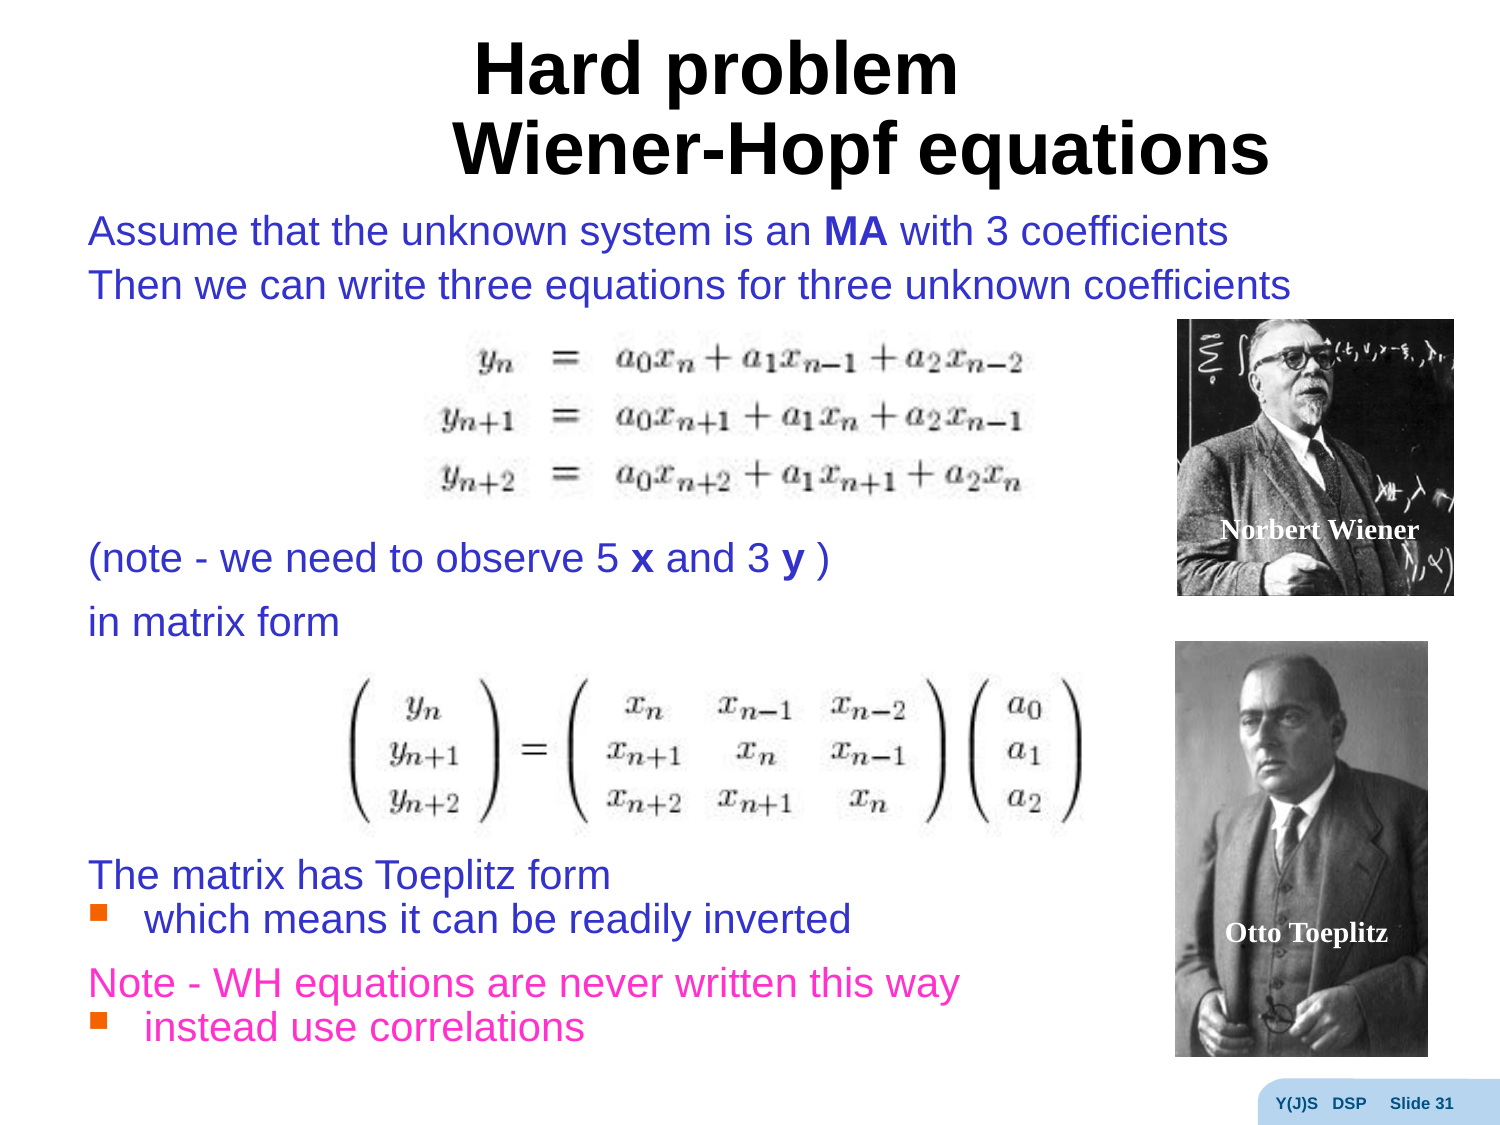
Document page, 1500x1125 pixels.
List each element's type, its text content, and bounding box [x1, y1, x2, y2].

picture [1174, 641, 1428, 1057]
title Hard problem Wiener-Hopf equations [313, 16, 1411, 191]
slide_number Y(J)S DSP Slide 31 [1260, 1092, 1500, 1125]
picture [327, 656, 1122, 848]
picture [404, 310, 1076, 542]
list Assume that the unknown system is an MA with 3 coefficients Then we can write three equations for three unknown coefficients (note - we need to observe 5 x and 3 y ) in matrix form The matrix has Toeplitz form which means it can be readily inverted Note - WH equations are never written this way instead use correlations [72, 191, 1500, 1092]
picture [1177, 318, 1454, 596]
